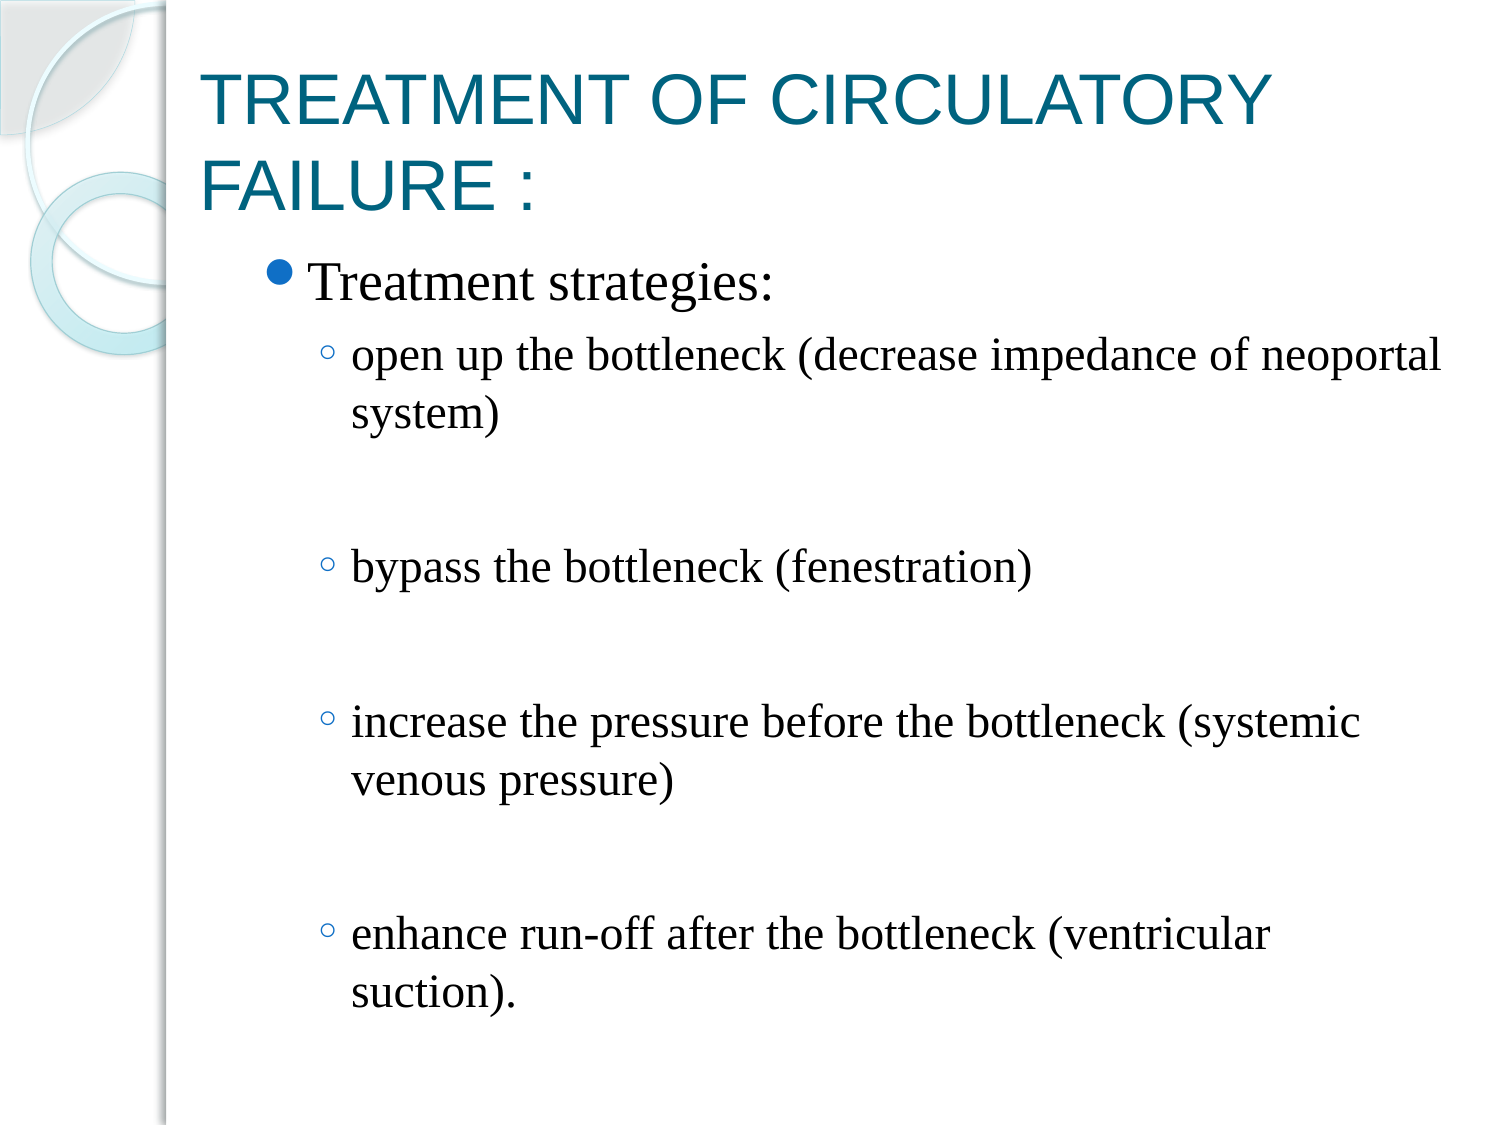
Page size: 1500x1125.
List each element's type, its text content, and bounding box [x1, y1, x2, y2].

list Treatment strategies: open up the bottleneck (decrease impedance of neoportal system) bypass the bottleneck (fenestration) increase the pressure before the bottleneck (systemic venous pressure) enhance run-off after the bottleneck (ventricular suction). [235, 237, 1466, 1025]
title TREATMENT OF CIRCULATORY FAILURE : [184, 45, 1500, 233]
